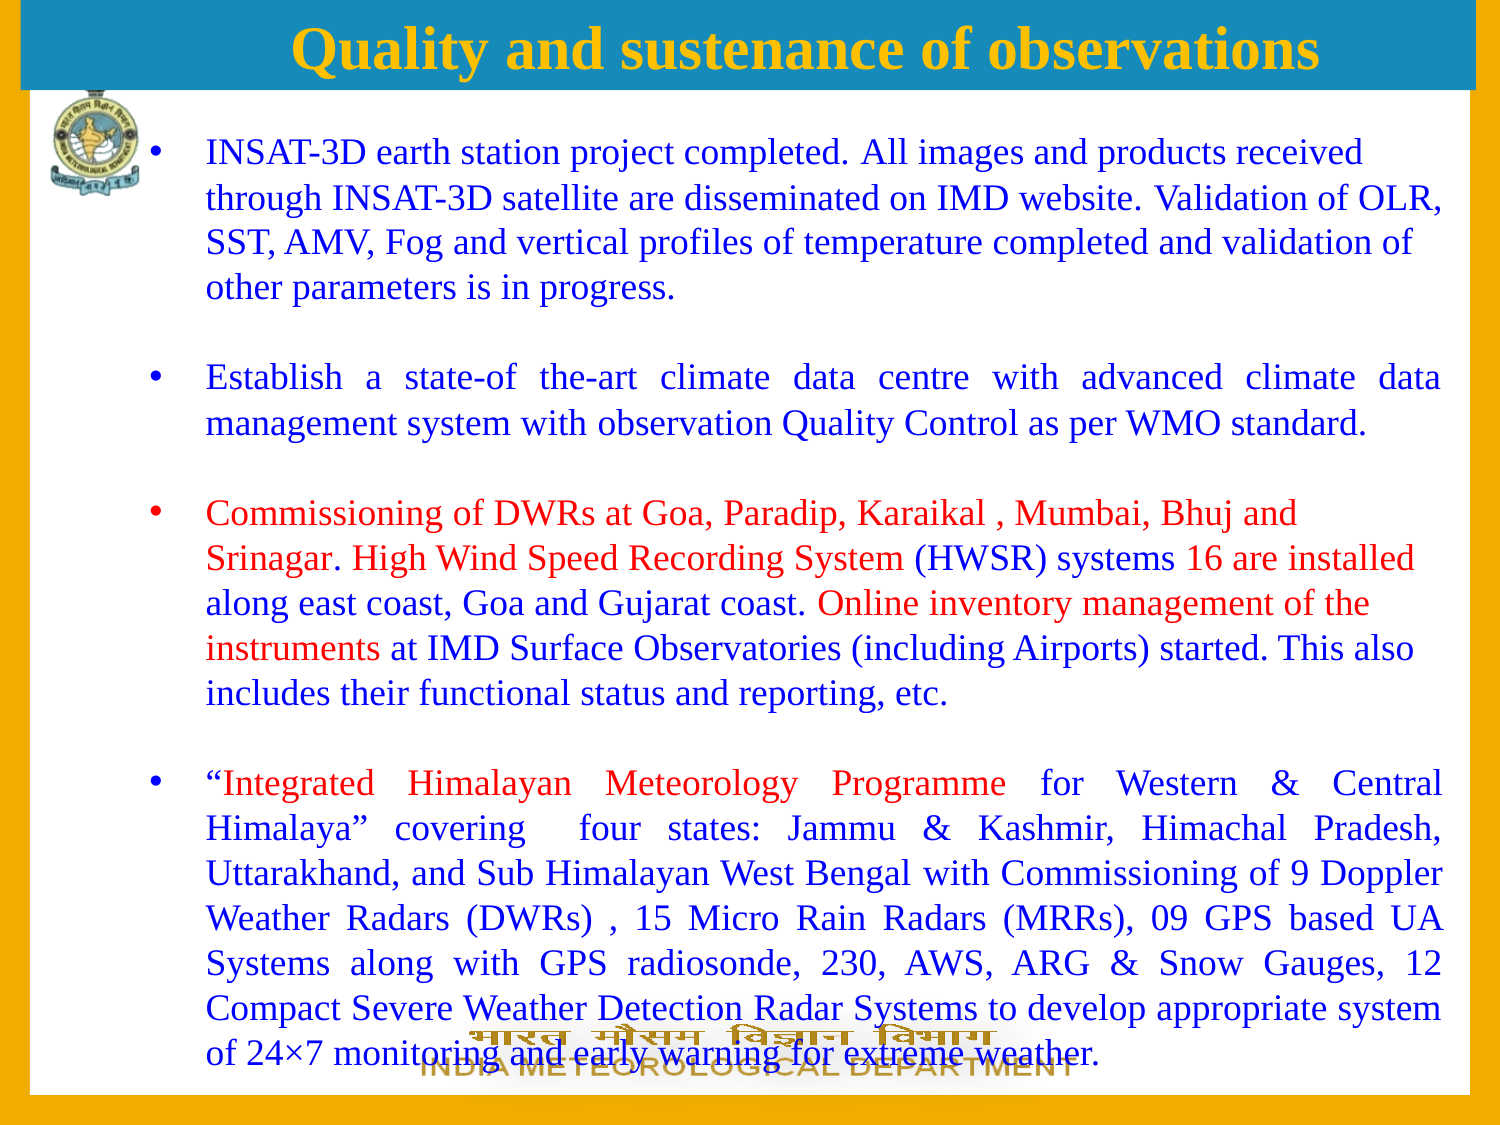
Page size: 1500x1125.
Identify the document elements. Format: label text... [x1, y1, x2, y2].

text_box INSAT-3D earth station project completed. All images and products received through INSAT-3D satellite are disseminated on IMD website. Validation of OLR, SST, AMV, Fog and vertical profiles of temperature completed and validation of other parameters is in progress. Establish a state-of the-art climate data centre with advanced climate data management system with observation Quality Control as per WMO standard. Commissioning of DWRs at Goa, Paradip, Karaikal , Mumbai, Bhuj and Srinagar. High Wind Speed Recording System (HWSR) systems 16 are installed along east coast, Goa and Gujarat coast. Online inventory management of the instruments at IMD Surface Observatories (including Airports) started. This also includes their functional status and reporting, etc. “Integrated Himalayan Meteorology Programme for Western & Central Himalaya” covering four states: Jammu & Kashmir, Himachal Pradesh, Uttarakhand, and Sub Himalayan West Bengal with Commissioning of 9 Doppler Weather Radars (DWRs) , 15 Micro Rain Radars (MRRs), 09 GPS based UA Systems along with GPS radiosonde, 230, AWS, ARG & Snow Gauges, 12 Compact Severe Weather Detection Radar Systems to develop appropriate system of 24×7 monitoring and early warning for extreme weather. [134, 120, 1459, 1080]
picture [45, 91, 149, 196]
text_box Quality and sustenance of observations [20, 0, 1476, 91]
